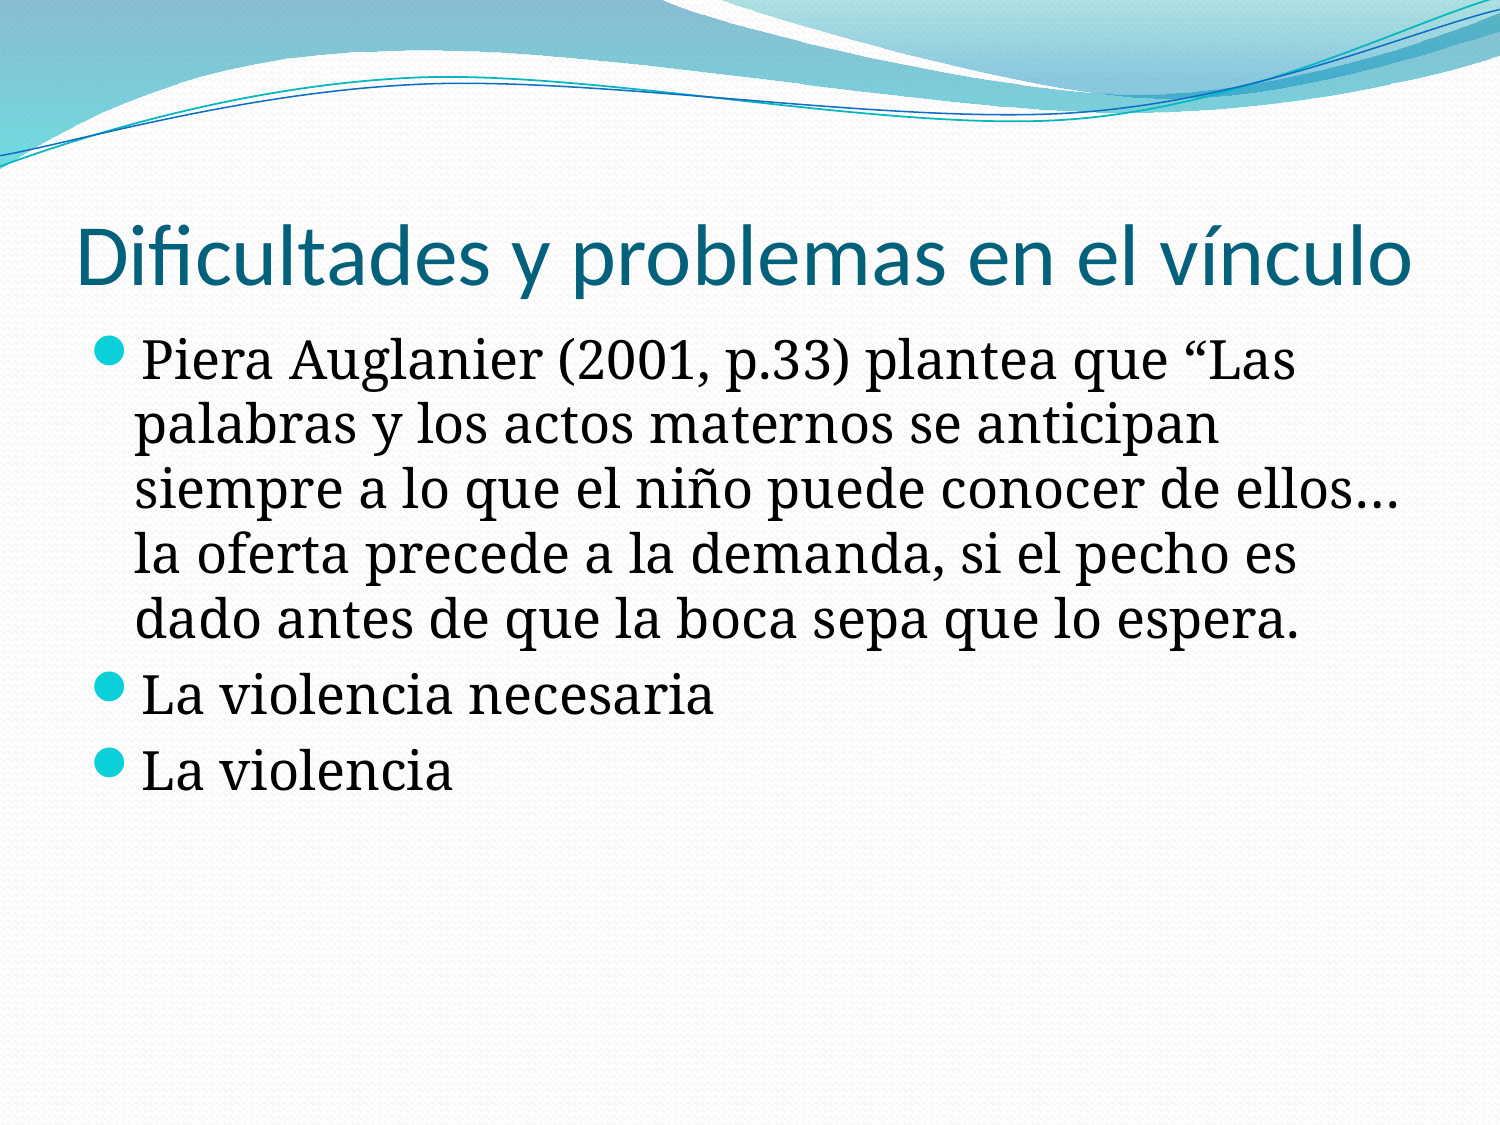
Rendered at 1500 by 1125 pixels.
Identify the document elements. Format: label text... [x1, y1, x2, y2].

list Piera Auglanier (2001, p.33) plantea que “Las palabras y los actos maternos se anticipan siempre a lo que el niño puede conocer de ellos… la oferta precede a la demanda, si el pecho es dado antes de que la boca sepa que lo espera. La violencia necesaria La violencia [74, 317, 1426, 1038]
title Dificultades y problemas en el vínculo [74, 115, 1426, 304]
